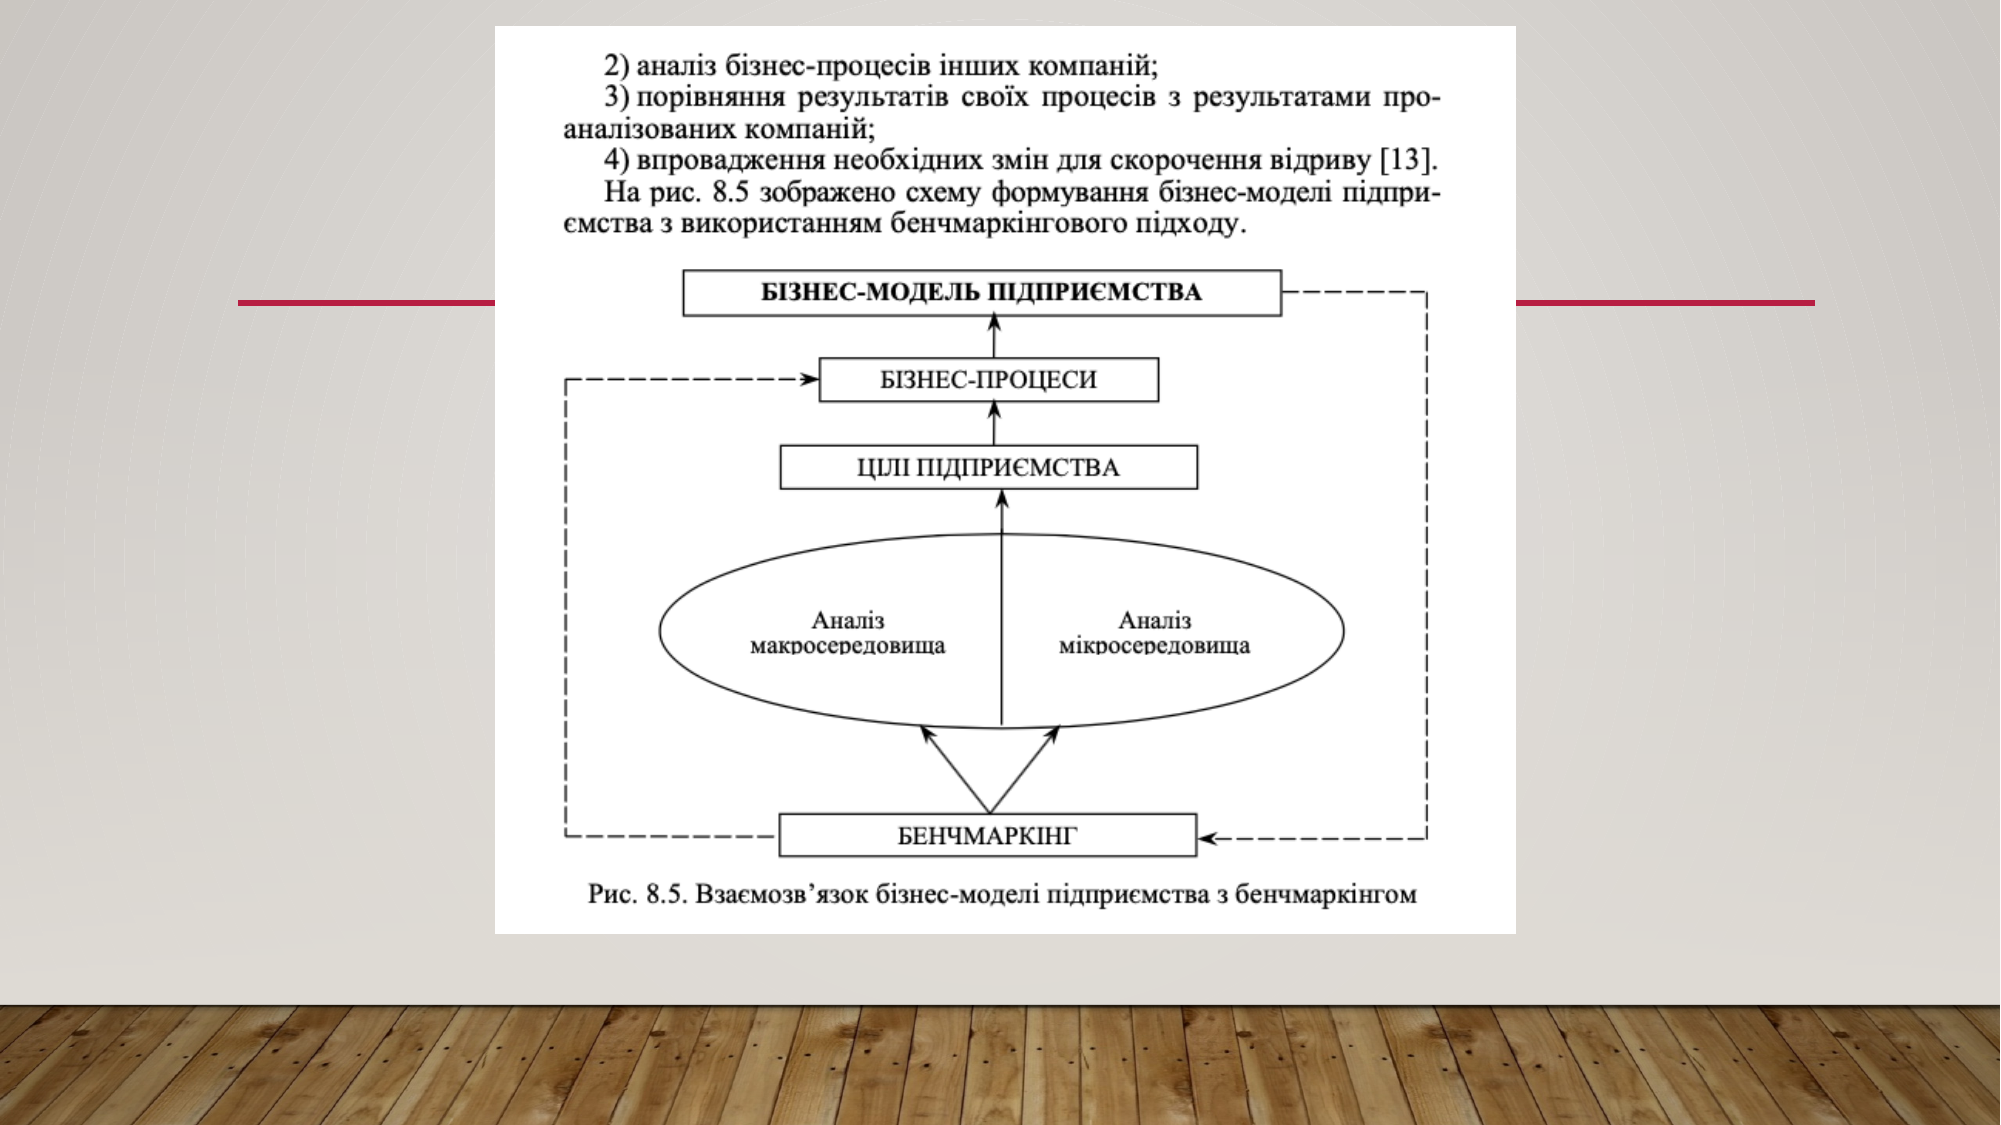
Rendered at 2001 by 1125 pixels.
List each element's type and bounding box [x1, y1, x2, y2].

list [494, 25, 1516, 934]
picture [0, 1005, 2000, 1125]
